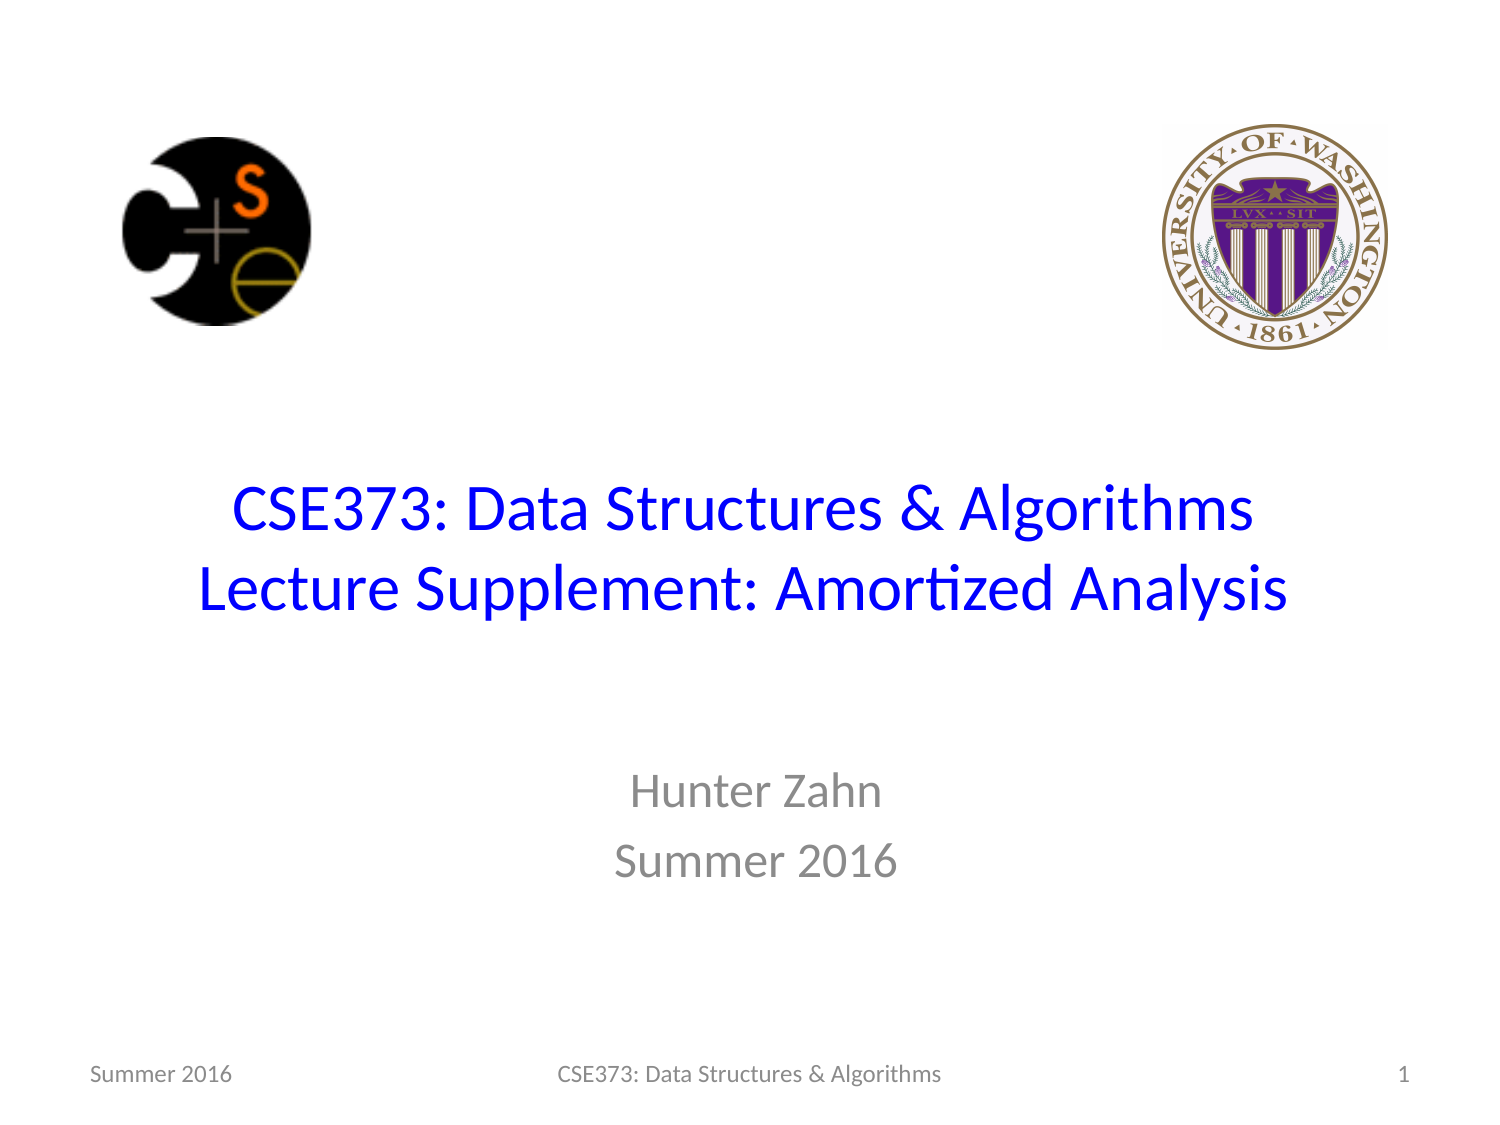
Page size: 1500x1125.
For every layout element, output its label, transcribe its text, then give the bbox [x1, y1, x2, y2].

title CSE373: Data Structures & Algorithms Lecture Supplement: Amortized Analysis [62, 425, 1425, 663]
subtitle Hunter Zahn Summer 2016 [212, 750, 1300, 950]
picture [62, 137, 376, 326]
picture [1162, 124, 1388, 351]
footer CSE373: Data Structures & Algorithms [512, 1042, 988, 1103]
slide_number Summer 2016 [75, 1042, 425, 1103]
slide_number 1 [1074, 1042, 1425, 1103]
